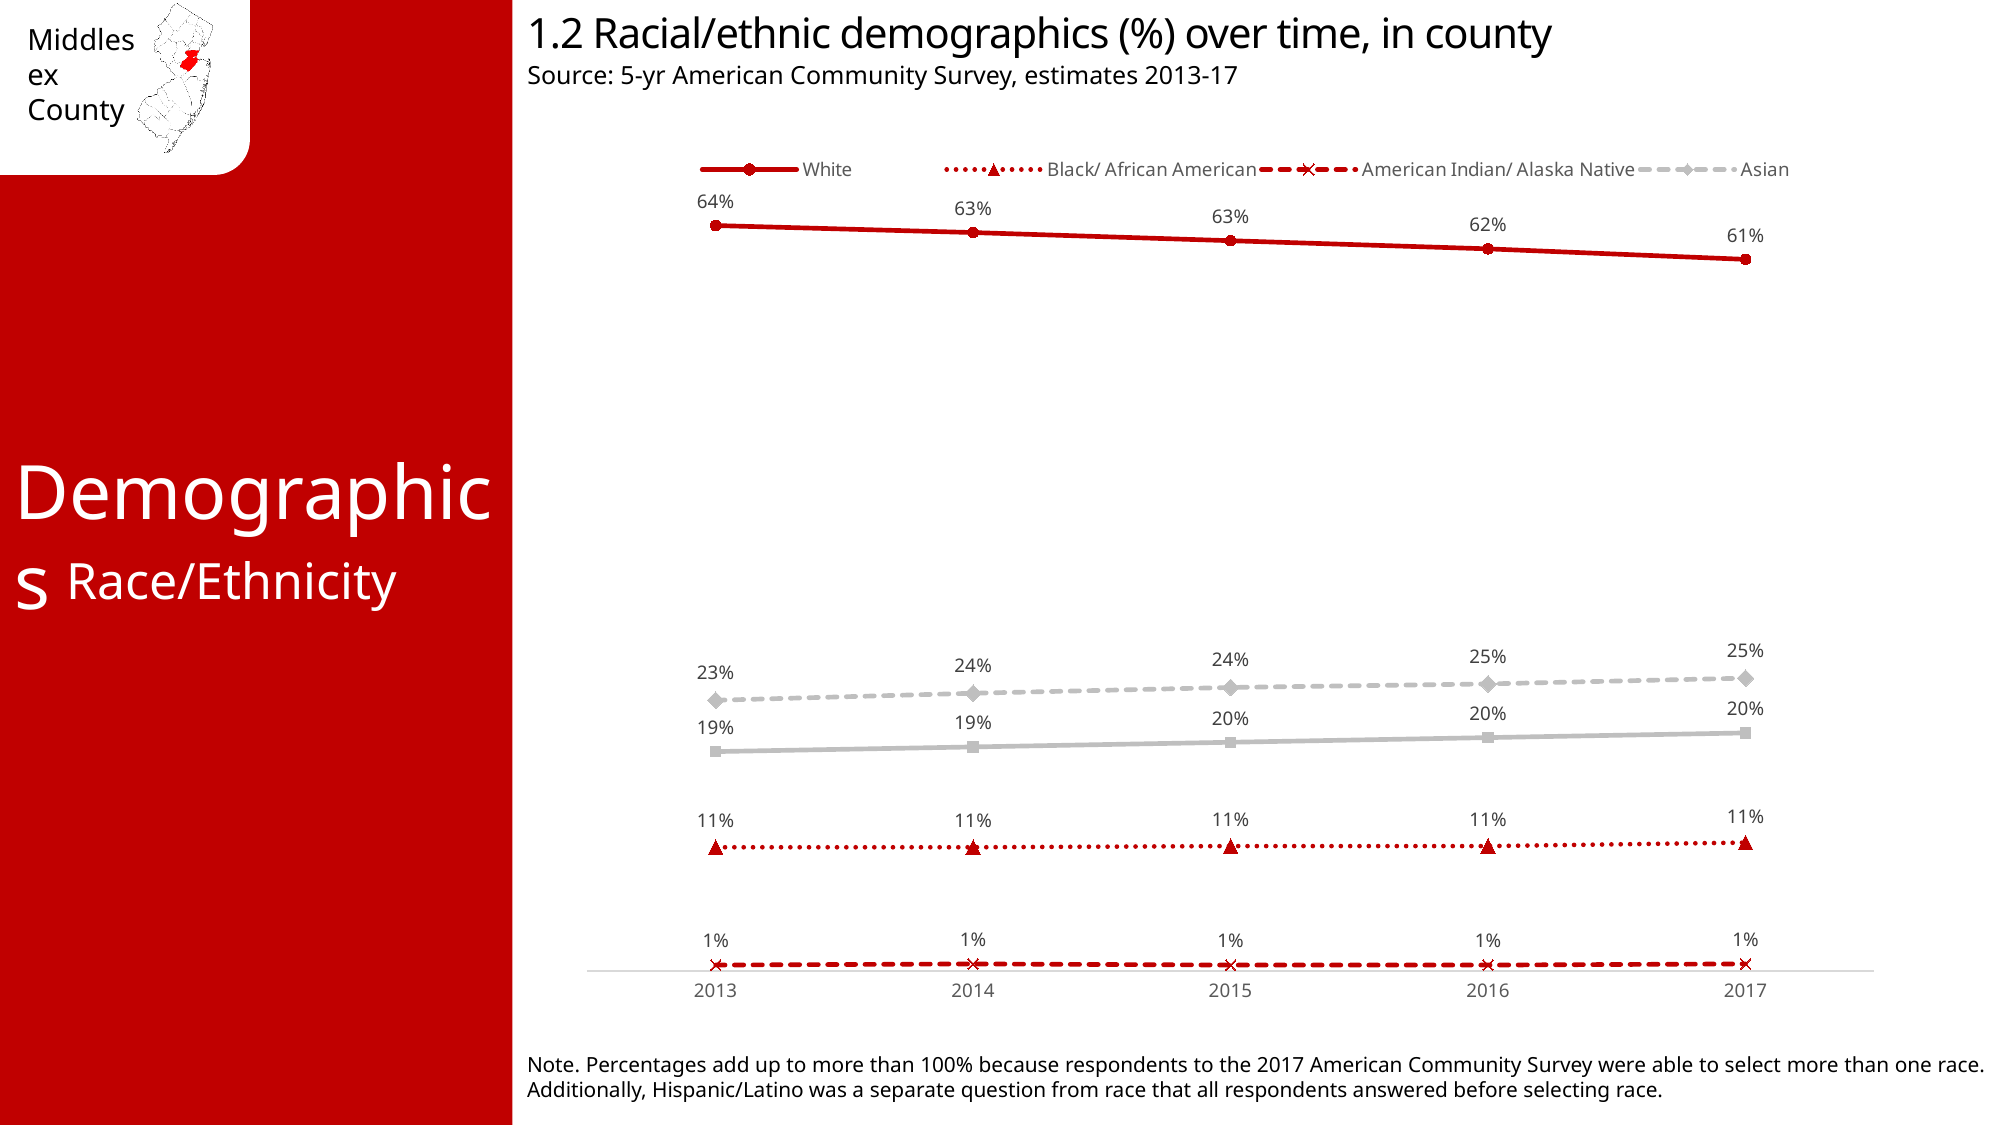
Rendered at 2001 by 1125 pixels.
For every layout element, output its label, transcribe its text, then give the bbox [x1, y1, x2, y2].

text_box 1.2 Racial/ethnic demographics (%) over time, in county [512, 0, 1863, 115]
text_box Note. Percentages add up to more than 100% because respondents to the 2017 American Community Survey were able to select more than one race. Additionally, Hispanic/Latino was a separate question from race that all respondents answered before selecting race. [512, 1039, 2000, 1114]
picture [137, 3, 213, 153]
text_box Source: 5-yr American Community Survey, estimates 2013-17 [512, 52, 1570, 97]
text_box Demographics [0, 437, 513, 633]
chart [563, 131, 1898, 1021]
text_box Race/Ethnicity [51, 542, 461, 617]
